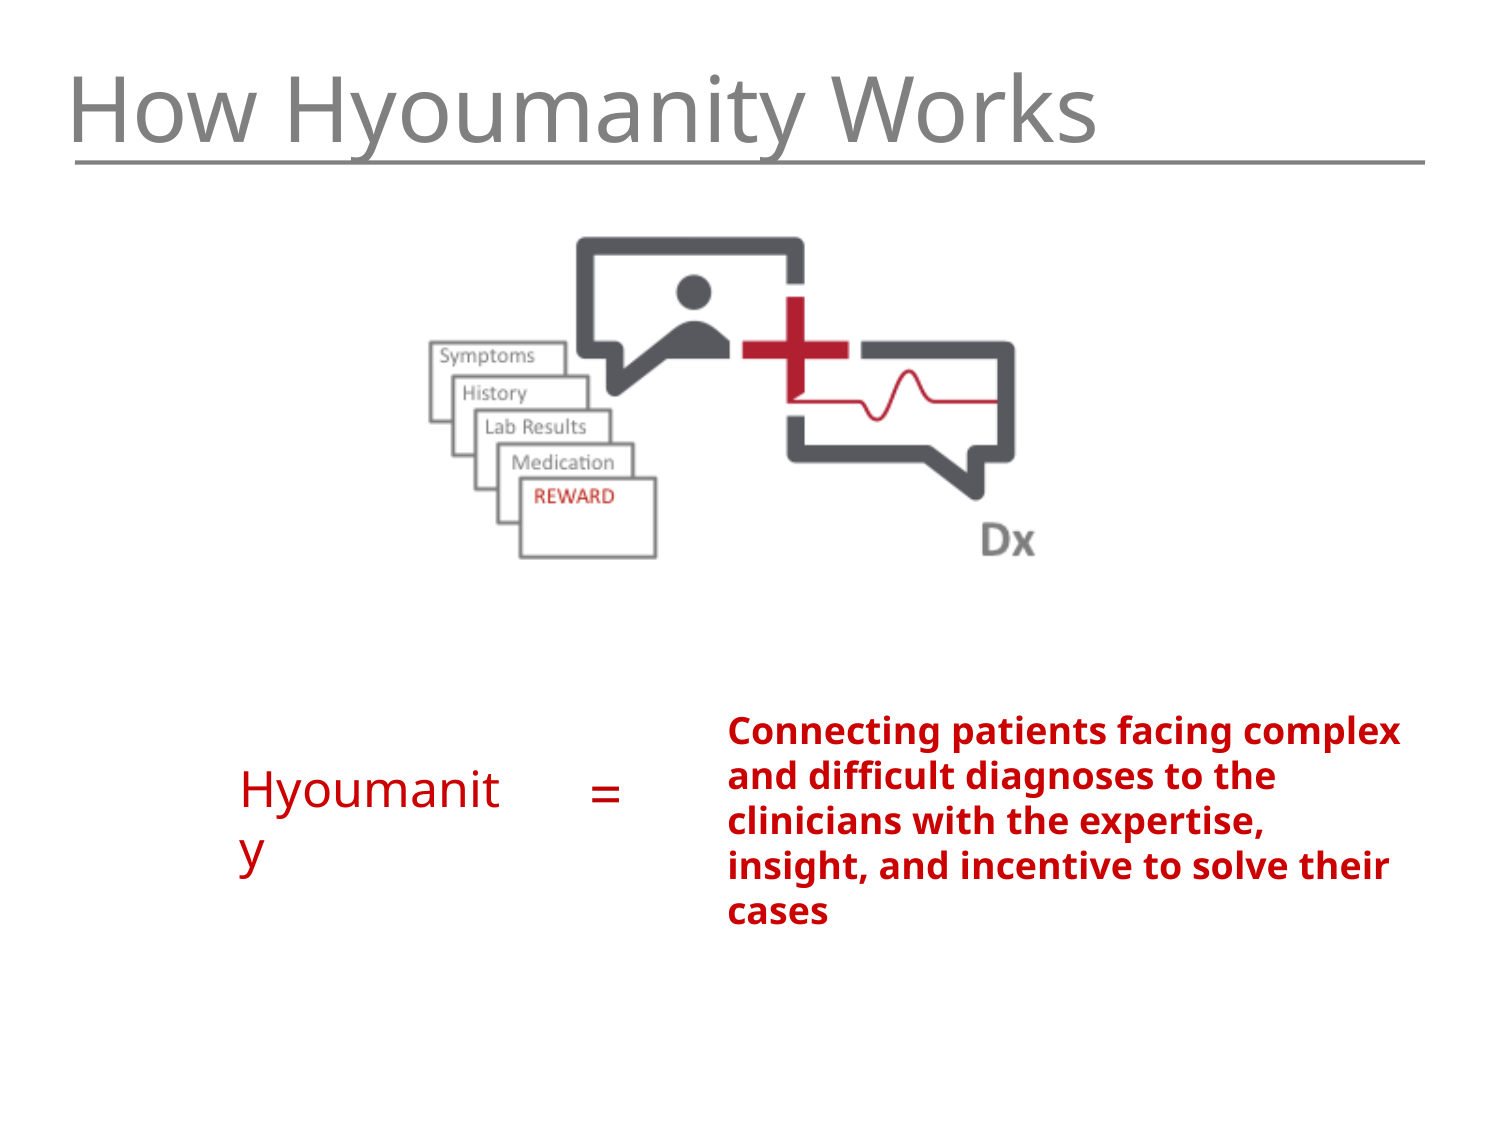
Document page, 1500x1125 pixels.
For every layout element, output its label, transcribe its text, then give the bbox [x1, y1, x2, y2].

text_box Connecting patients facing complex and difficult diagnoses to the clinicians with the expertise, insight, and incentive to solve their cases [712, 699, 1425, 940]
text_box Hyoumanity [225, 749, 532, 885]
text_box = [574, 750, 653, 835]
picture [424, 224, 1069, 576]
title How Hyoumanity Works [49, 12, 1463, 201]
